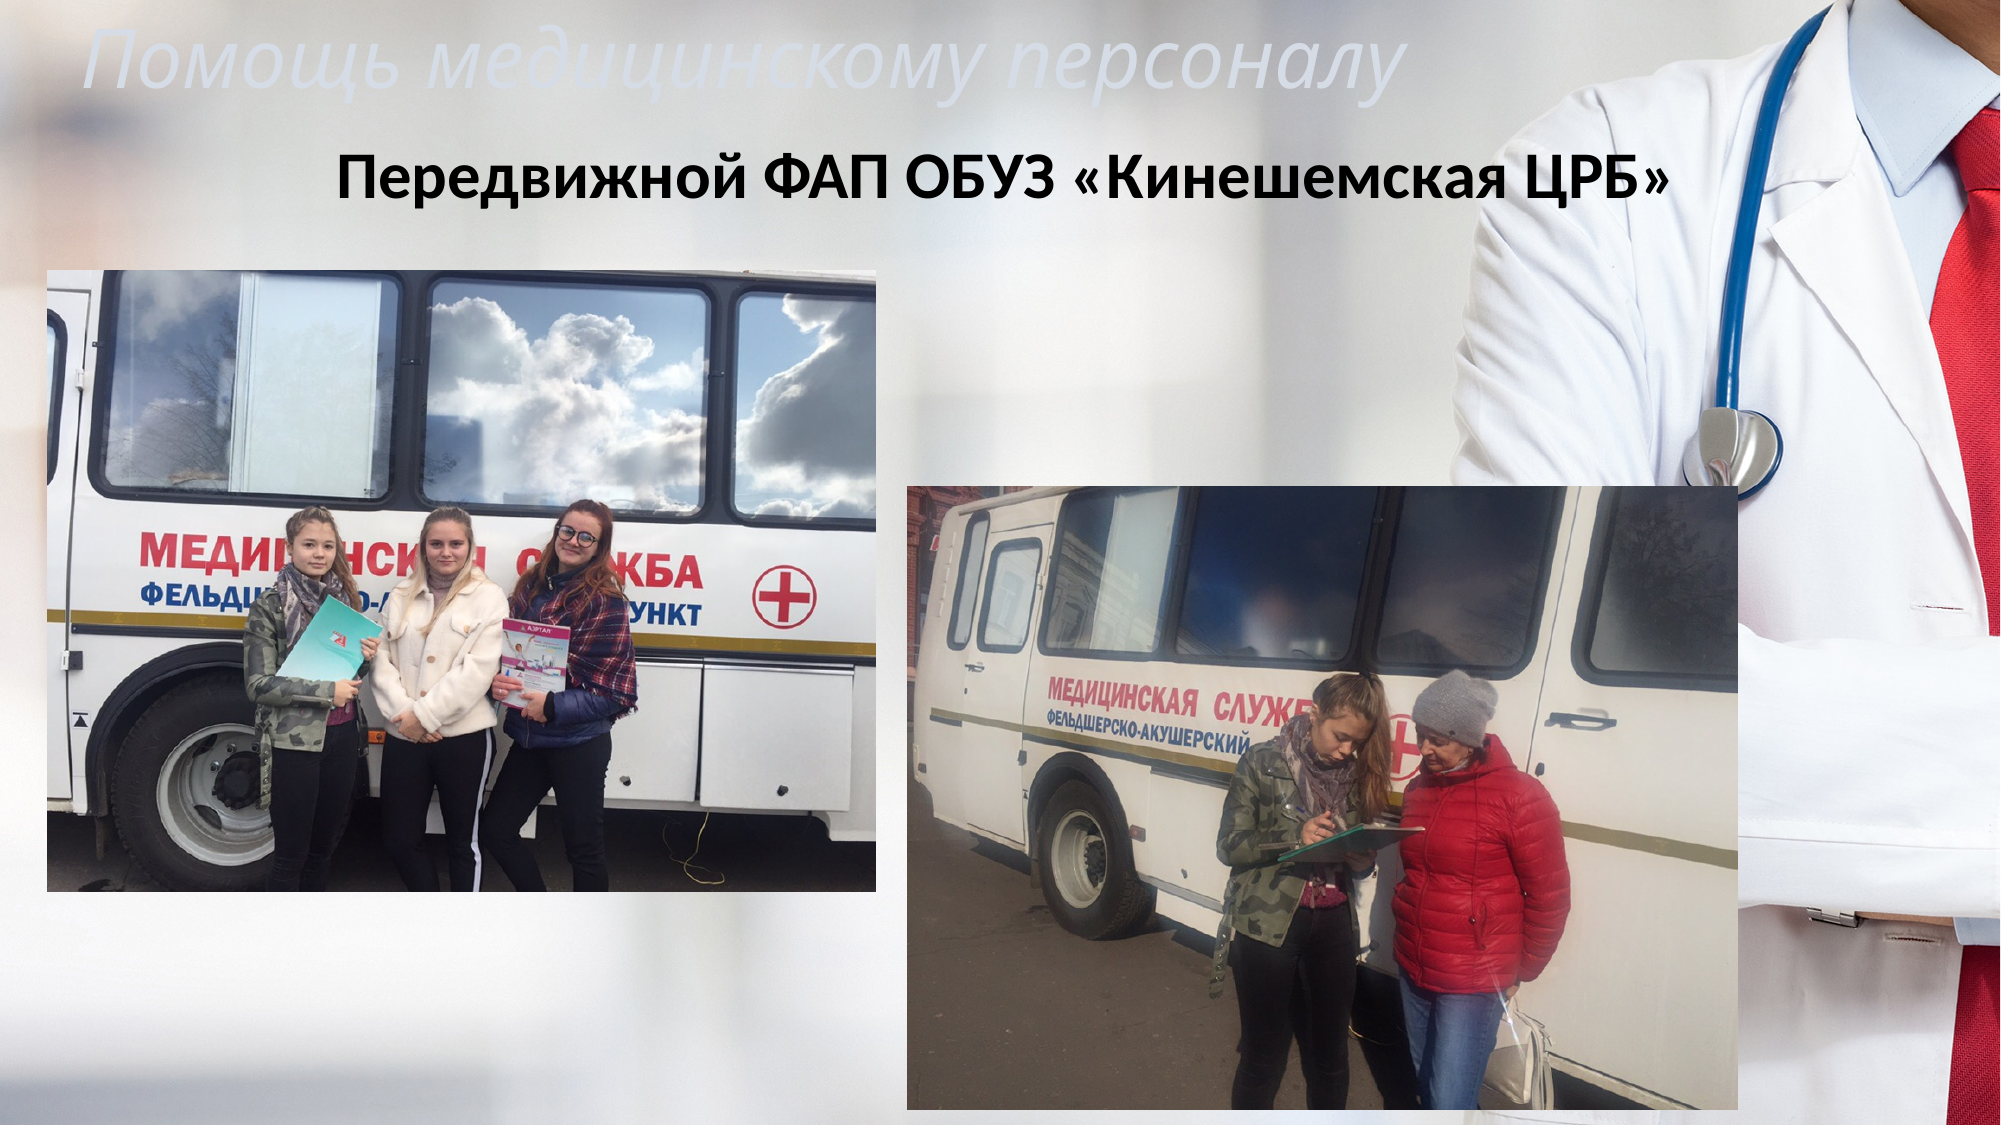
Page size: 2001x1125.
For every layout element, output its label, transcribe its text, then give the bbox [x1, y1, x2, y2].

title Помощь медицинскому персоналу [65, 0, 1504, 125]
picture [0, 0, 2001, 1125]
text_box Передвижной ФАП ОБУЗ «Кинешемская ЦРБ» [321, 124, 1693, 219]
